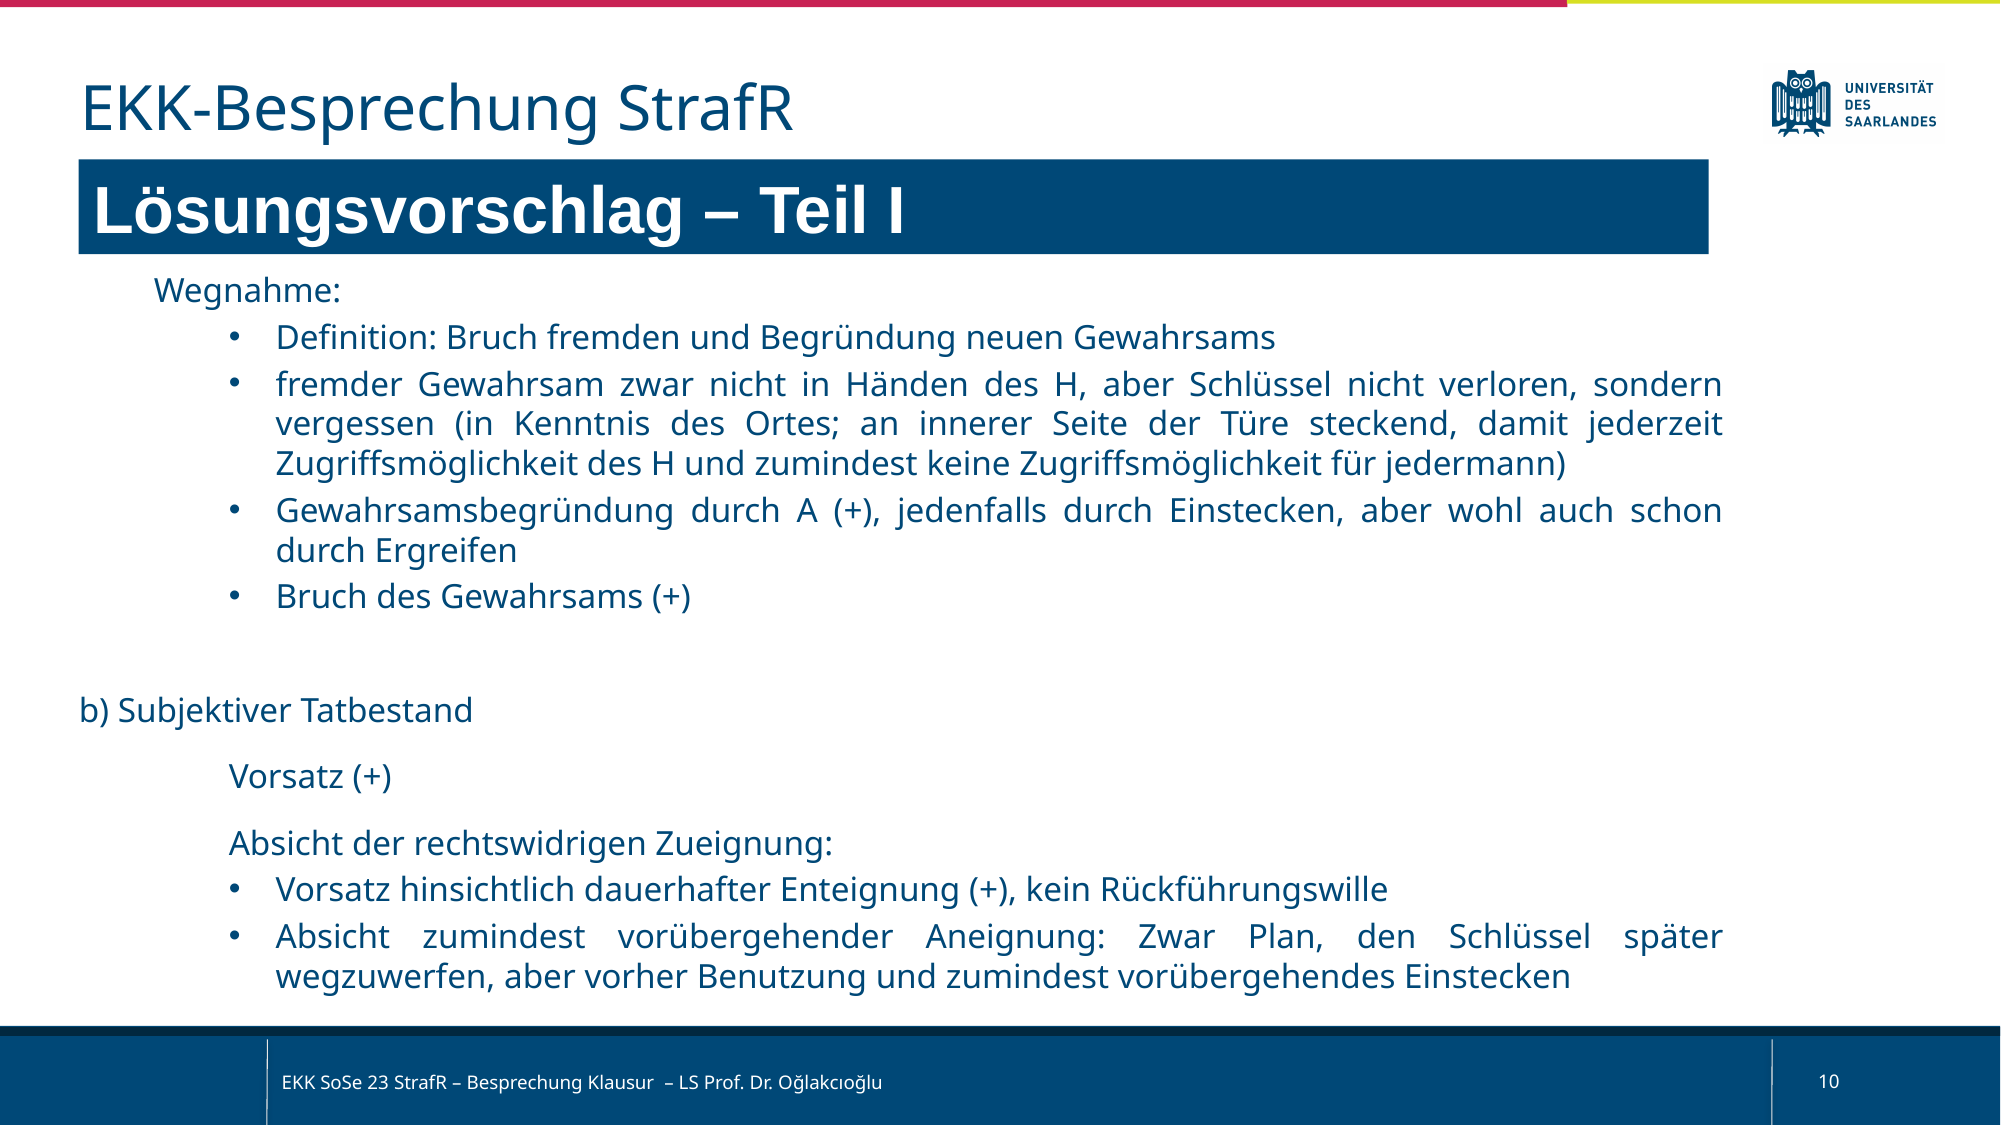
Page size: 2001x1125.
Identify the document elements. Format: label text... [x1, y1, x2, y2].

text_box Wegnahme: Definition: Bruch fremden und Begründung neuen Gewahrsams fremder Gewahrsam zwar nicht in Händen des H, aber Schlüssel nicht verloren, sondern vergessen (in Kenntnis des Ortes; an innerer Seite der Türe steckend, damit jederzeit Zugriffsmöglichkeit des H und zumindest keine Zugriffsmöglichkeit für jedermann) Gewahrsamsbegründung durch A (+), jedenfalls durch Einstecken, aber wohl auch schon durch Ergreifen Bruch des Gewahrsams (+) b) Subjektiver Tatbestand Vorsatz (+) Absicht der rechtswidrigen Zueignung: Vorsatz hinsichtlich dauerhafter Enteignung (+), kein Rückführungswille Absicht zumindest vorübergehender Aneignung: Zwar Plan, den Schlüssel später wegzuwerfen, aber vorher Benutzung und zumindest vorübergehendes Einstecken [78, 261, 1741, 1000]
picture [1763, 63, 1945, 144]
footer EKK SoSe 23 StrafR – Besprechung Klausur – LS Prof. Dr. Oğlakcıoğlu [266, 1052, 1741, 1113]
text_box Lösungsvorschlag – Teil I [78, 159, 1709, 255]
slide_number 10 [1803, 1052, 2000, 1113]
list EKK-Besprechung StrafR [65, 60, 1520, 173]
